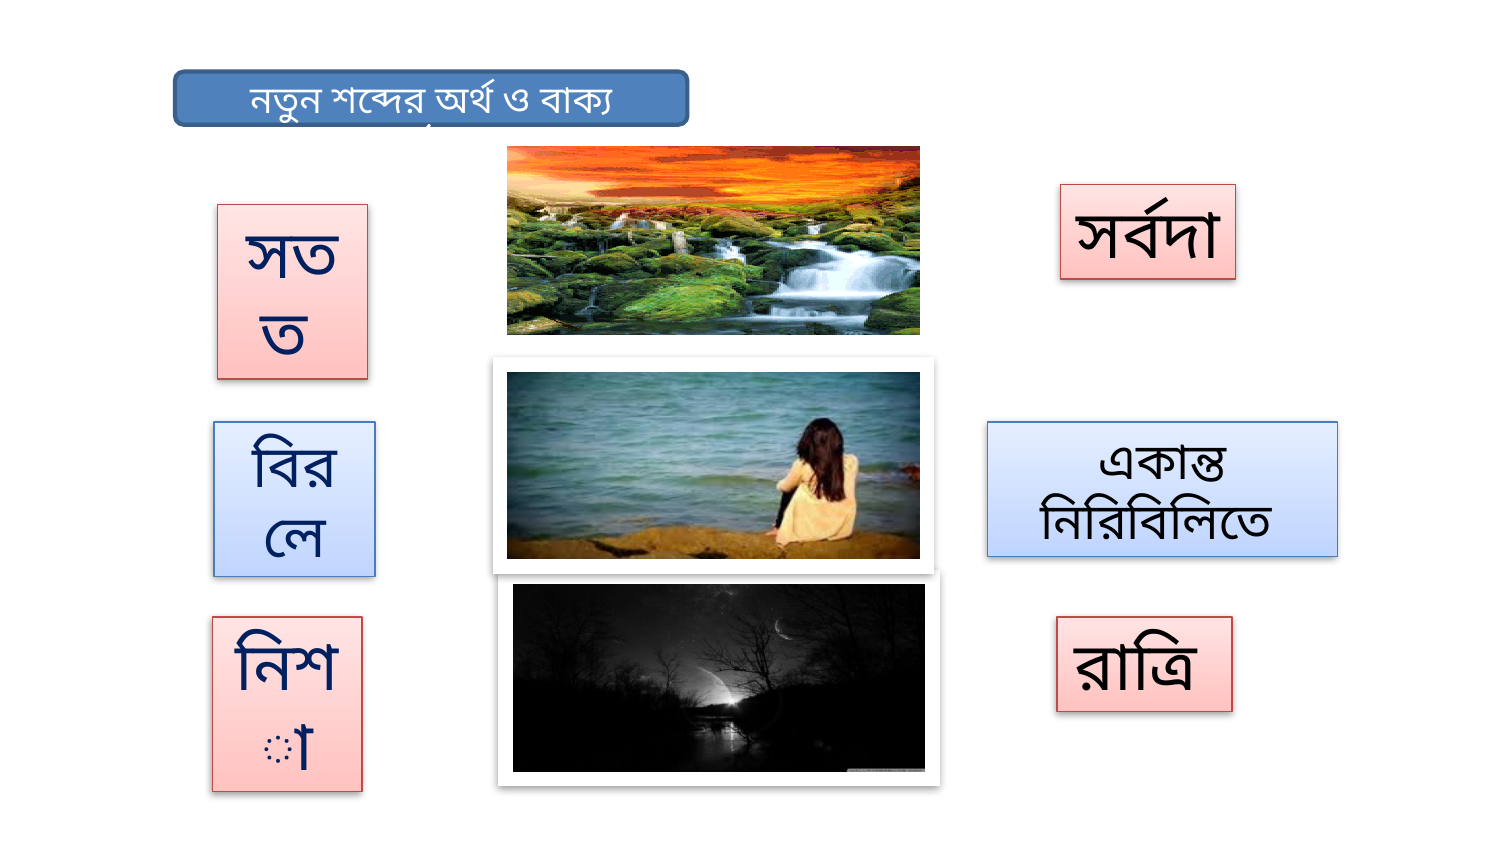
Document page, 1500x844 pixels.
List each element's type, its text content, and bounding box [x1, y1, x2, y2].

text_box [174, 68, 688, 125]
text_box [506, 146, 1236, 335]
text_box নিশা [212, 616, 363, 792]
text_box সতত [217, 204, 368, 380]
text_box বিরলে [213, 421, 376, 577]
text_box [512, 584, 1233, 773]
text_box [506, 371, 1338, 560]
